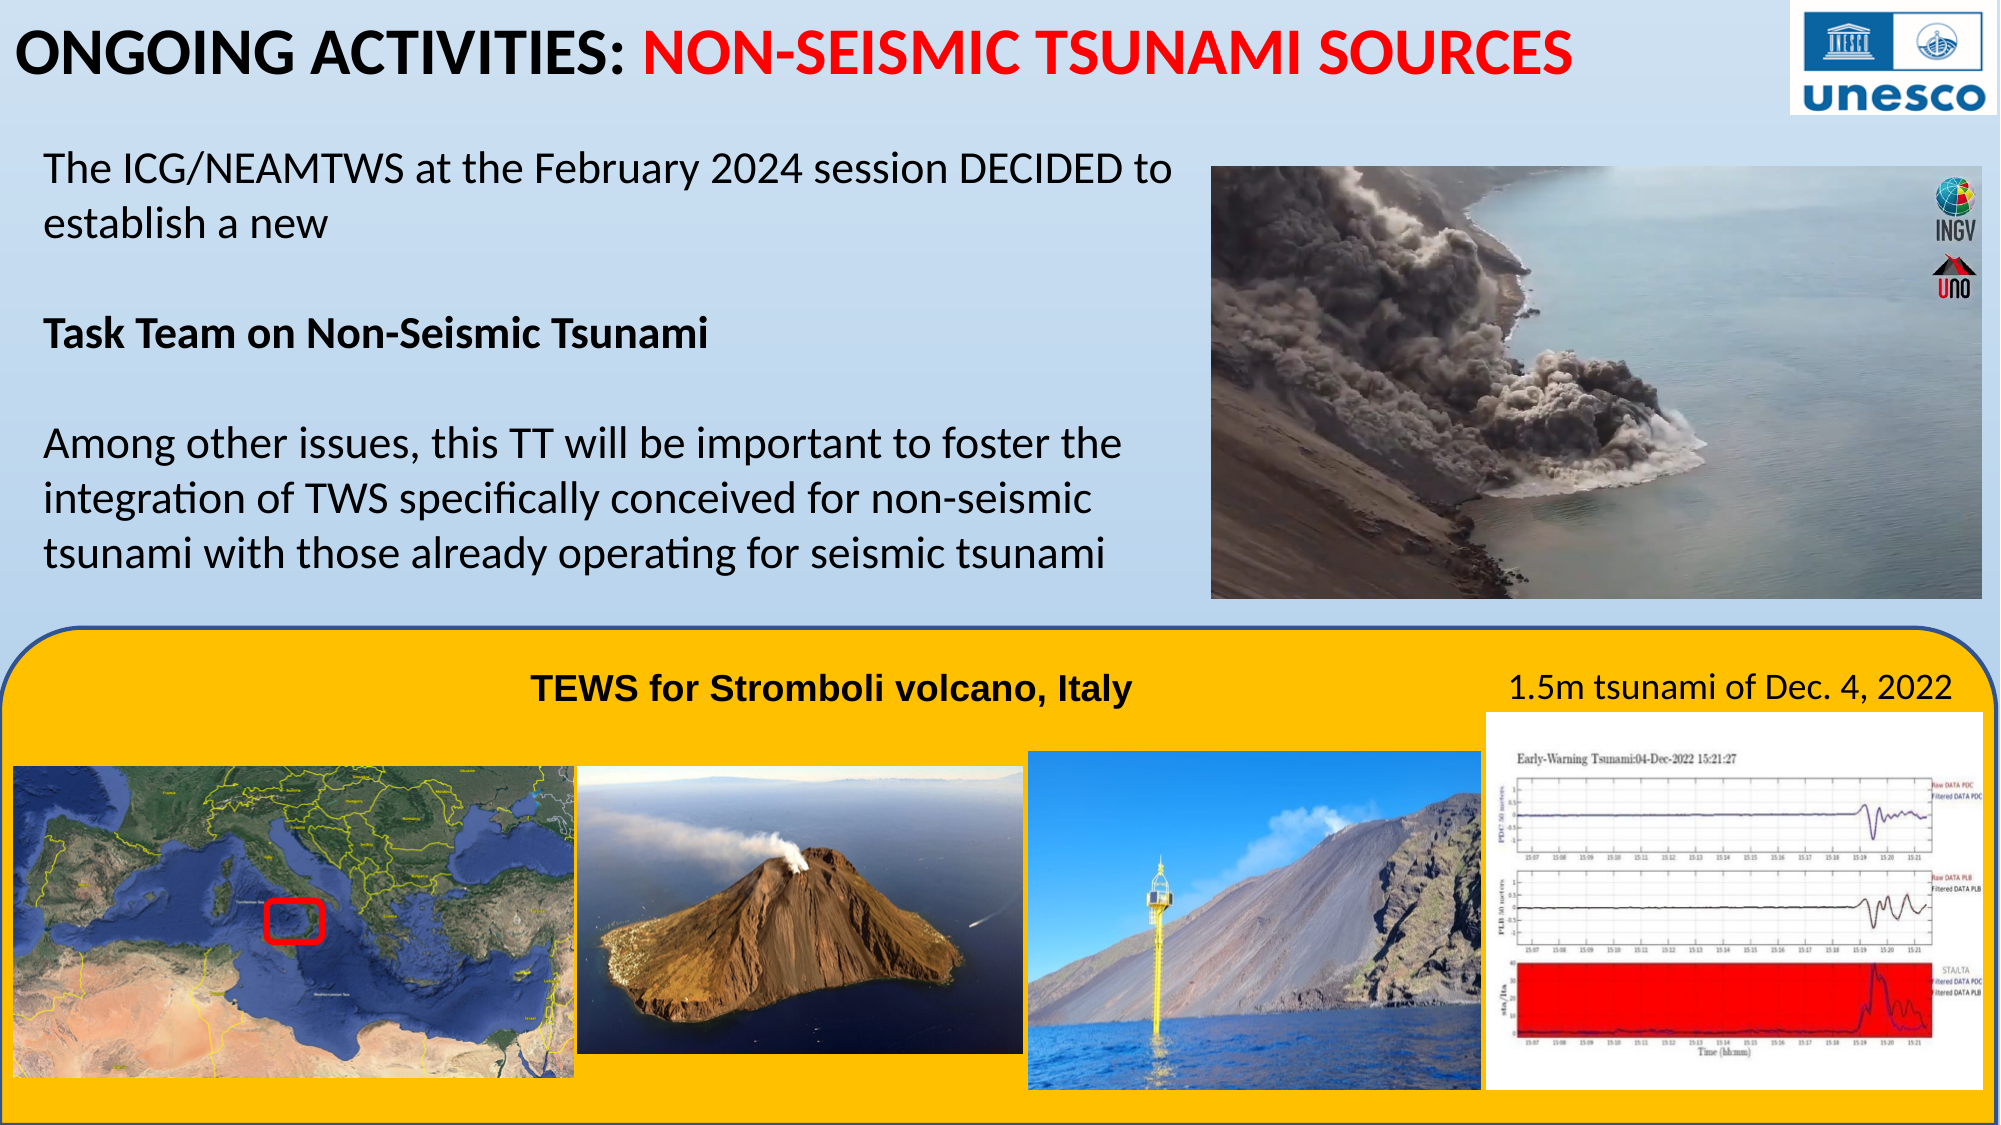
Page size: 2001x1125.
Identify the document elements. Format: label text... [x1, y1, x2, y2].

text_box ONGOING ACTIVITIES: NON-SEISMIC TSUNAMI SOURCES [0, 0, 1646, 95]
text_box TEWS for Stromboli volcano, Italy [515, 656, 1154, 717]
text_box 1.5m tsunami of Dec. 4, 2022 [1492, 654, 1983, 712]
picture [1790, 0, 1997, 115]
text_box [0, 627, 1997, 1125]
picture [1486, 712, 1983, 1090]
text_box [13, 766, 574, 1078]
text_box The ICG/NEAMTWS at the February 2024 session DECIDED to establish a new Task Team on Non-Seismic Tsunami Among other issues, this TT will be important to foster the integration of TWS specifically conceived for non-seismic tsunami with those already operating for seismic tsunami [28, 130, 1255, 586]
picture [577, 766, 1023, 1054]
picture [1027, 751, 1481, 1090]
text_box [1210, 165, 1983, 600]
